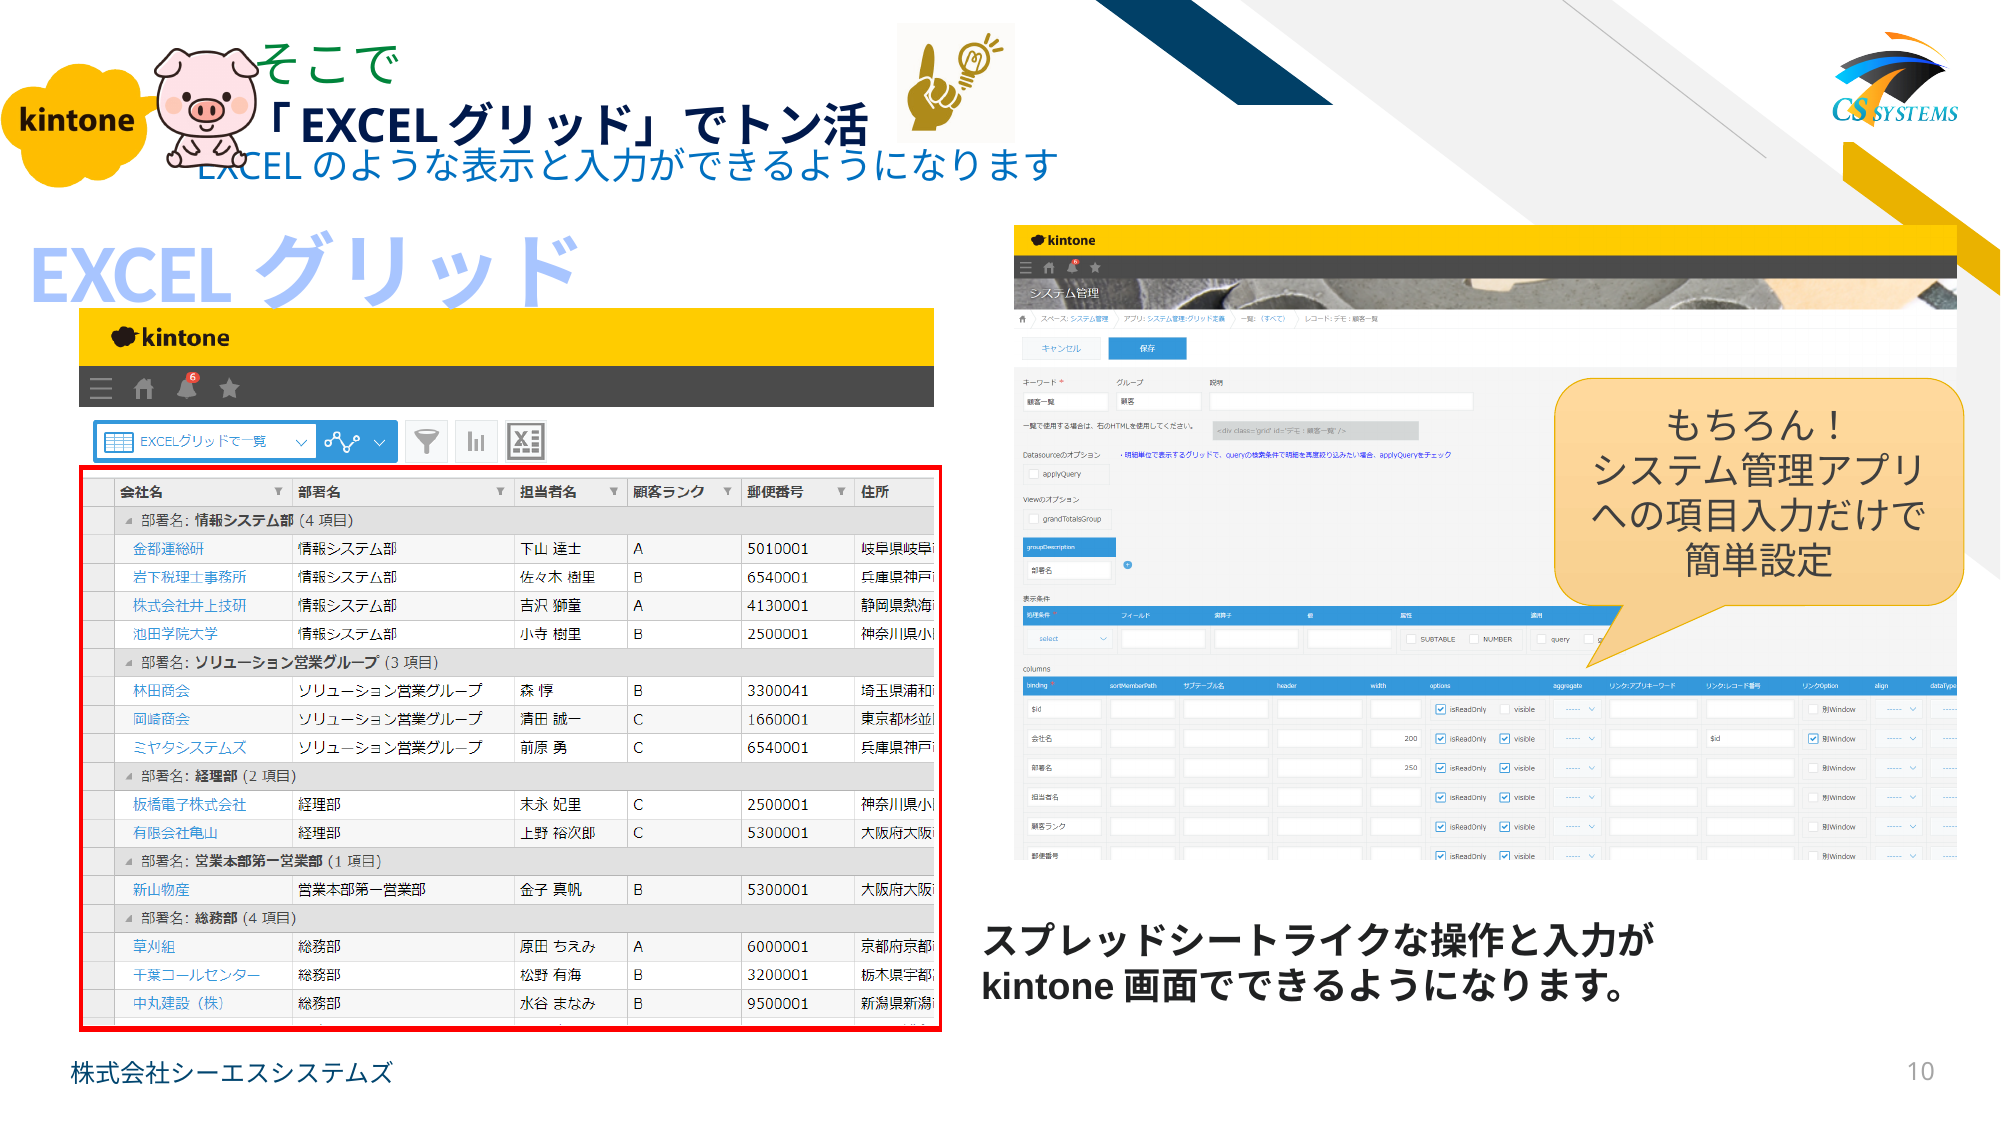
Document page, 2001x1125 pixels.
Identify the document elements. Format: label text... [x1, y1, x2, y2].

picture [897, 23, 1015, 143]
footer 株式会社シーエスシステムズ [55, 1042, 731, 1103]
text_box EXCELグリッド [14, 212, 601, 327]
text_box そこで [270, 24, 419, 100]
text_box もちろん！ システム管理アプリへの項目入力だけで簡単設定 [1957, 393, 1965, 591]
picture [0, 5, 270, 246]
title 「EXCELグリッド」でトン活 [270, 93, 1536, 233]
text_box EXCELのような表示と入力ができるようになります [270, 134, 1076, 195]
text_box スプレッドシートライクな操作と入力が kintone画面でできるようになります。 [966, 909, 1829, 1015]
slide_number 10 [1828, 1042, 1950, 1103]
picture [1014, 225, 1957, 860]
picture [79, 308, 934, 407]
picture [1828, 30, 1964, 128]
picture [79, 408, 942, 1032]
text_box [1827, 44, 1985, 143]
